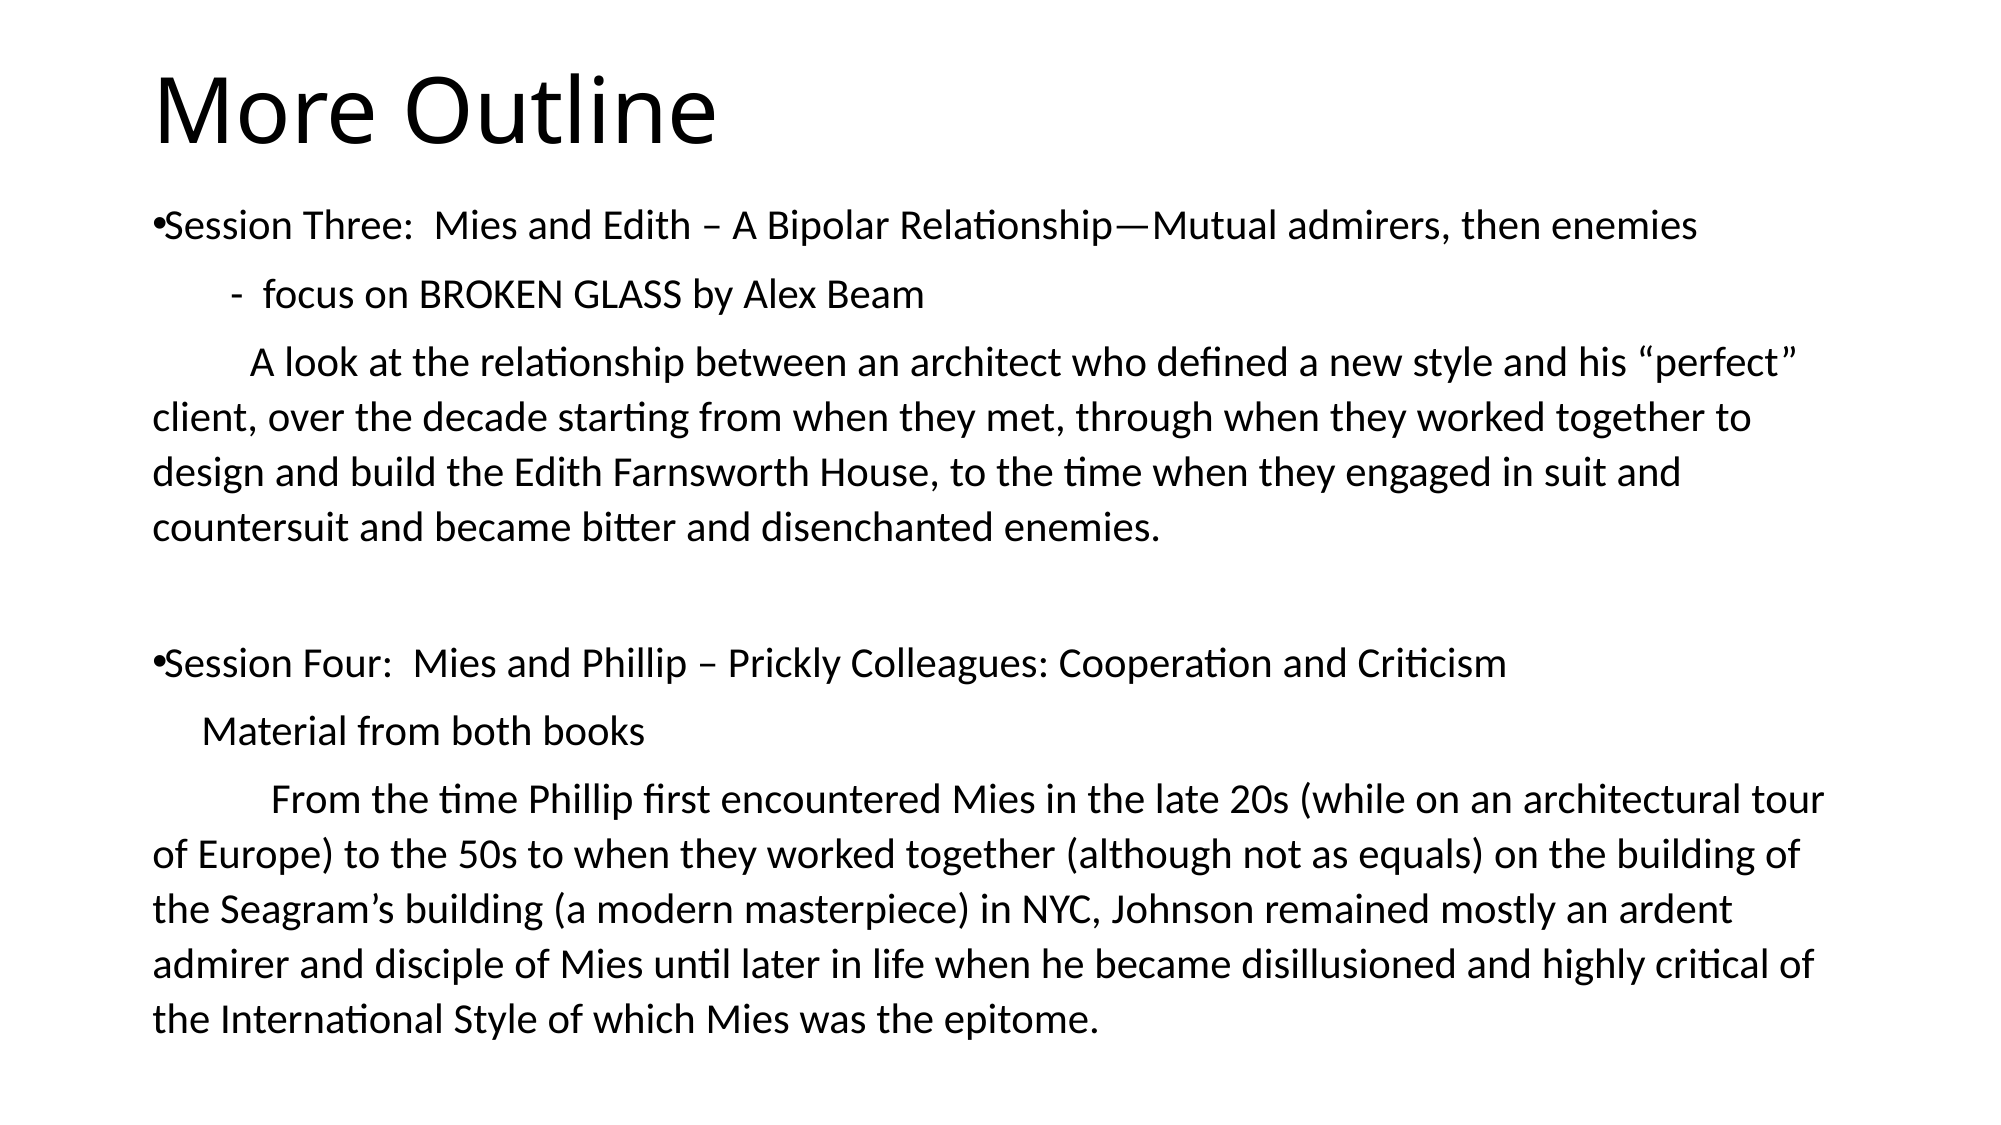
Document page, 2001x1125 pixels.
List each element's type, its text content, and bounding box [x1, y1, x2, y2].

list Session Three: Mies and Edith – A Bipolar Relationship—Mutual admirers, then enemies - focus on BROKEN GLASS by Alex Beam A look at the relationship between an architect who defined a new style and his “perfect” client, over the decade starting from when they met, through when they worked together to design and build the Edith Farnsworth House, to the time when they engaged in suit and countersuit and became bitter and disenchanted enemies. Session Four: Mies and Phillip – Prickly Colleagues: Cooperation and Criticism Material from both books From the time Phillip first encountered Mies in the late 20s (while on an architectural tour of Europe) to the 50s to when they worked together (although not as equals) on the building of the Seagram’s building (a modern masterpiece) in NYC, Johnson remained mostly an ardent admirer and disciple of Mies until later in life when he became disillusioned and highly critical of the International Style of which Mies was the epitome. [137, 186, 1863, 1066]
title More Outline [137, 5, 1863, 186]
